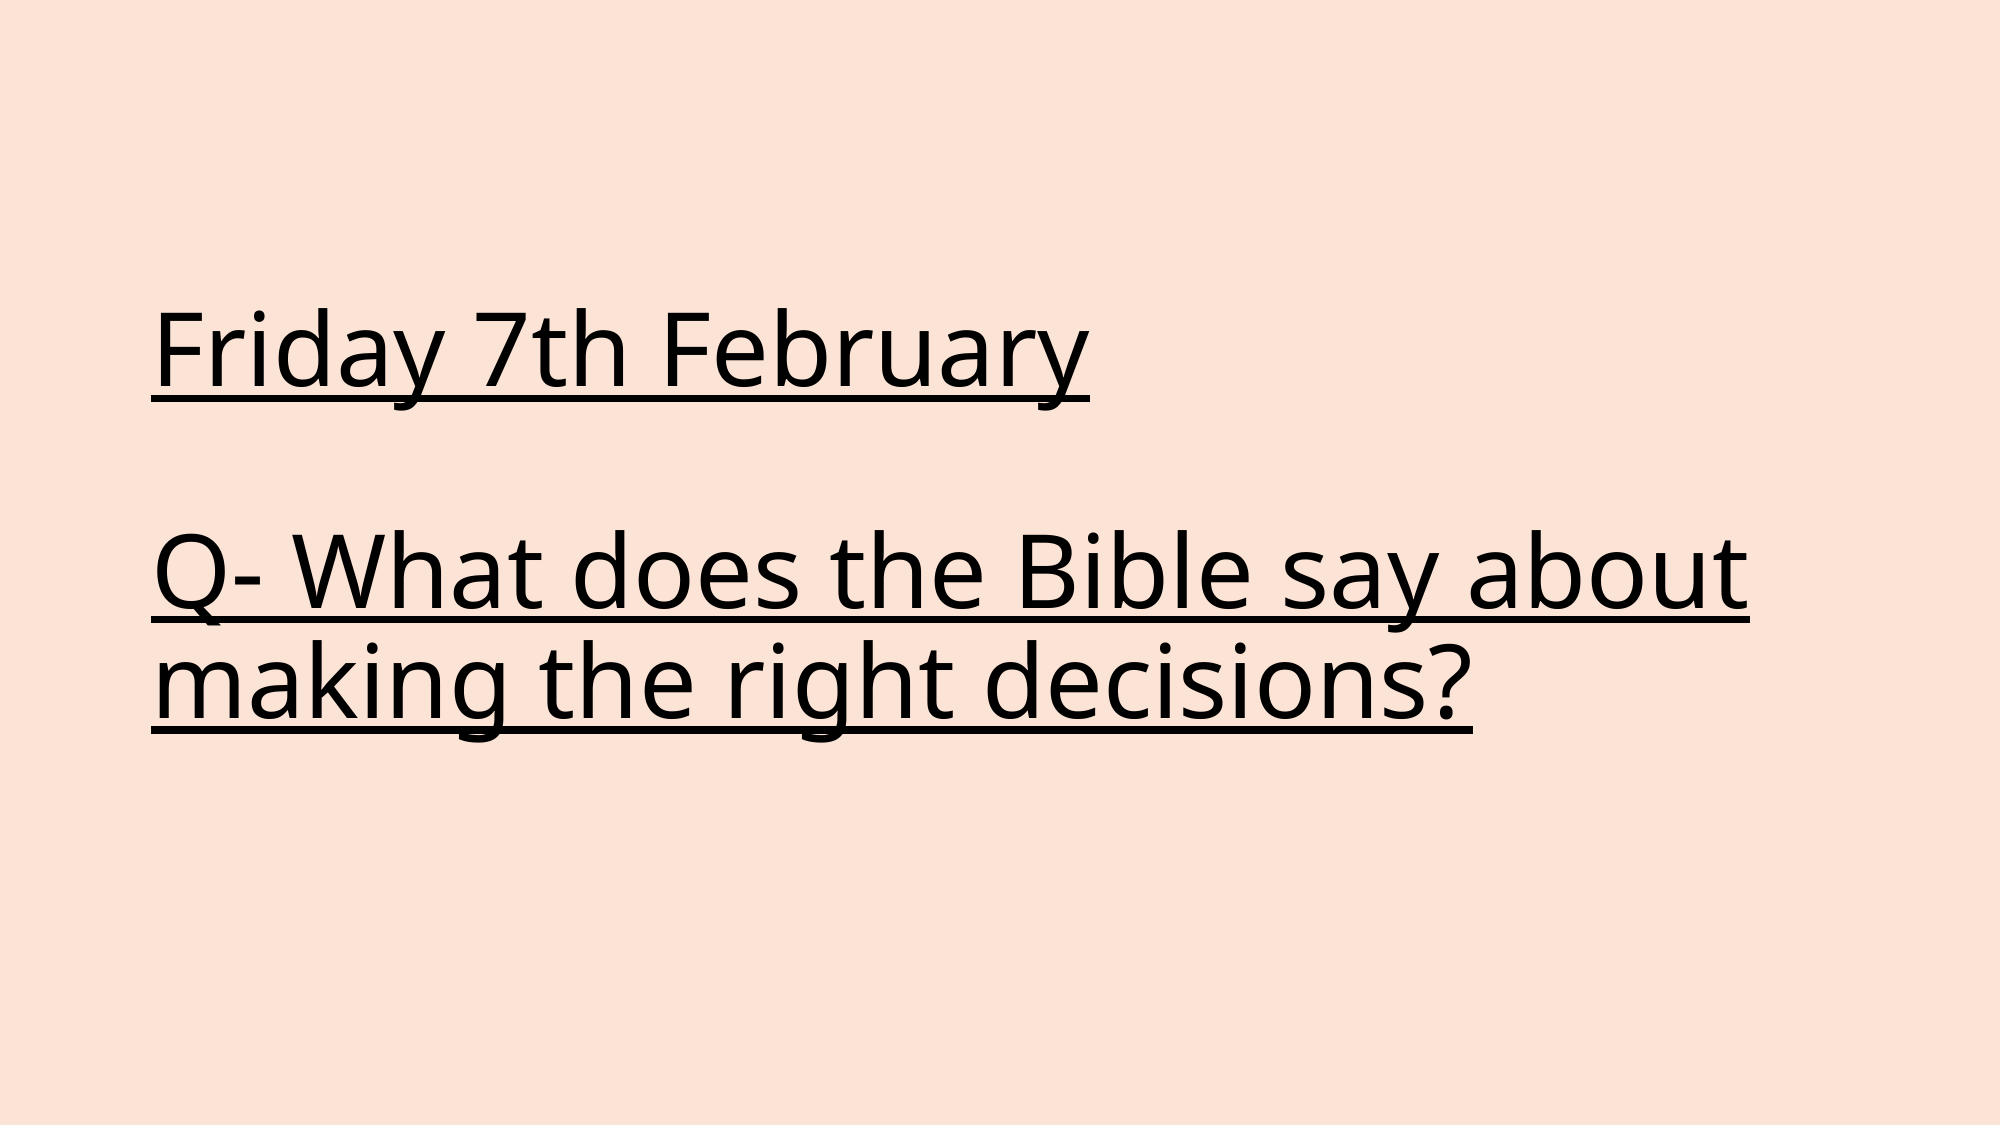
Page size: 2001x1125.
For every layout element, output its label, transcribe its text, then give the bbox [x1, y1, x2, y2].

title Friday 7th February Q- What does the Bible say about making the right decisions? [136, 280, 1862, 749]
